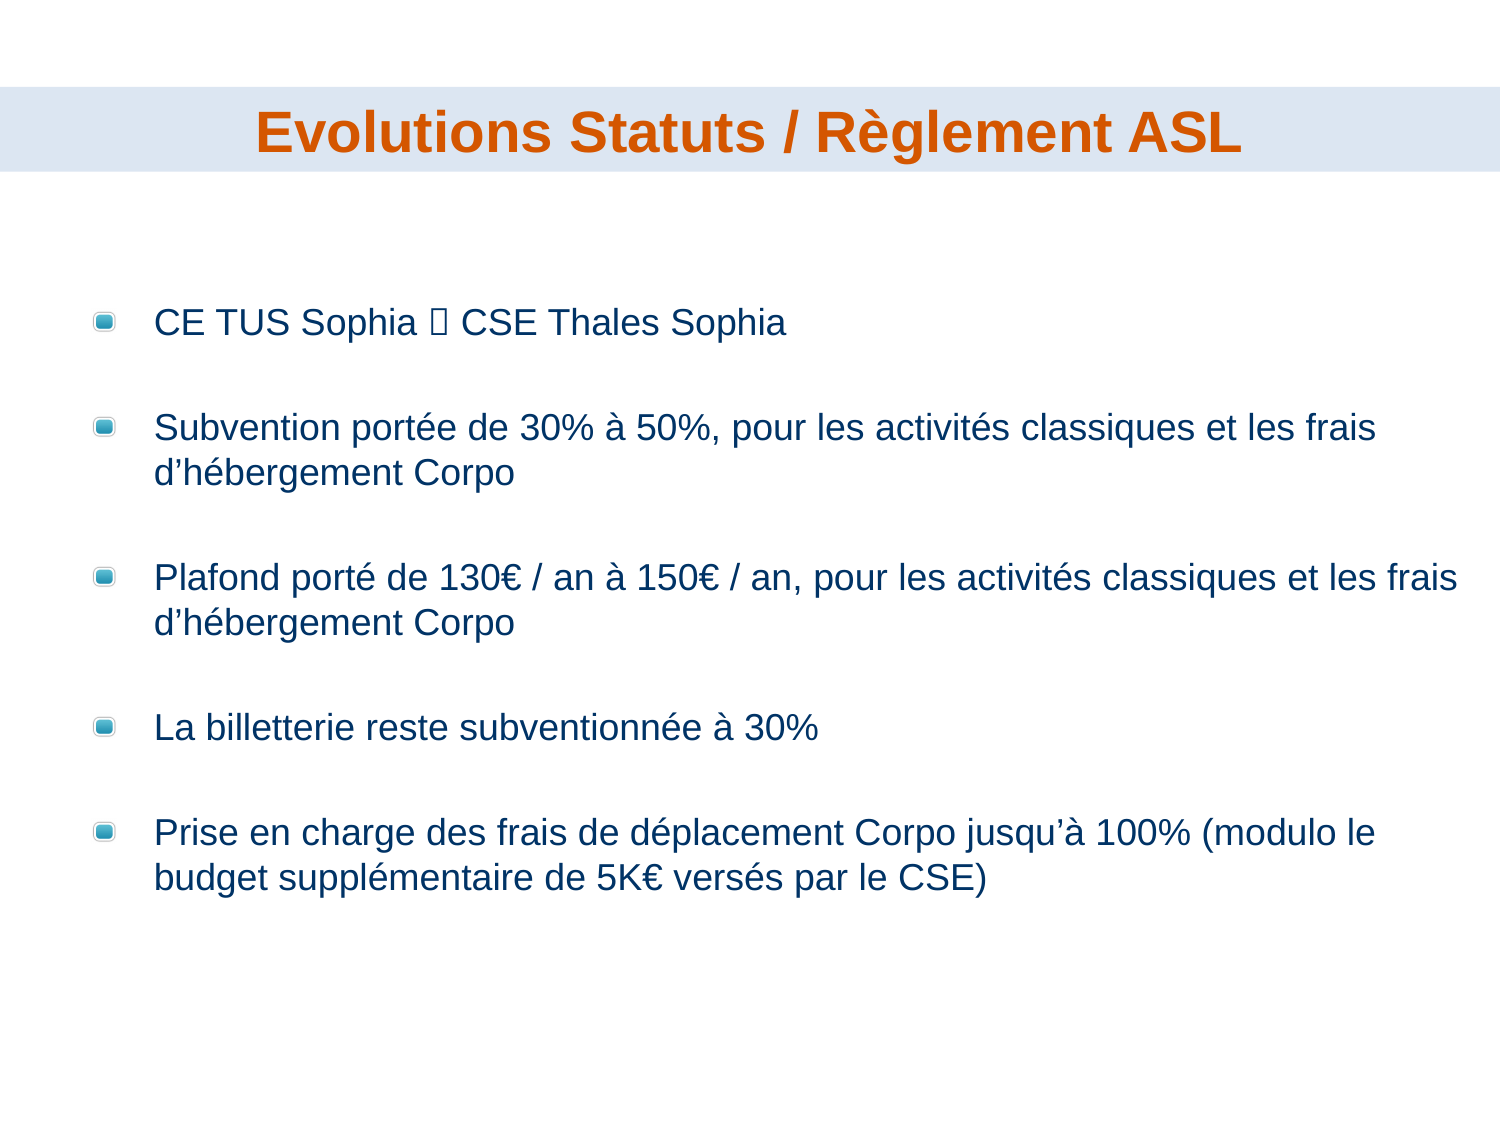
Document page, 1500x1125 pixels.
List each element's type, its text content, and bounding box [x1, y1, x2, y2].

picture [91, 713, 117, 739]
picture [91, 563, 117, 589]
picture [91, 818, 117, 844]
picture [91, 413, 117, 439]
picture [91, 308, 117, 334]
text_box CE TUS Sophia  CSE Thales Sophia Subvention portée de 30% à 50%, pour les activités classiques et les frais d’hébergement Corpo Plafond porté de 130€ / an à 150€ / an, pour les activités classiques et les frais d’hébergement Corpo La billetterie reste subventionnée à 30% Prise en charge des frais de déplacement Corpo jusqu’à 100% (modulo le budget supplémentaire de 5K€ versés par le CSE) [76, 290, 1500, 1004]
text_box Evolutions Statuts / Règlement ASL [0, 86, 1500, 172]
